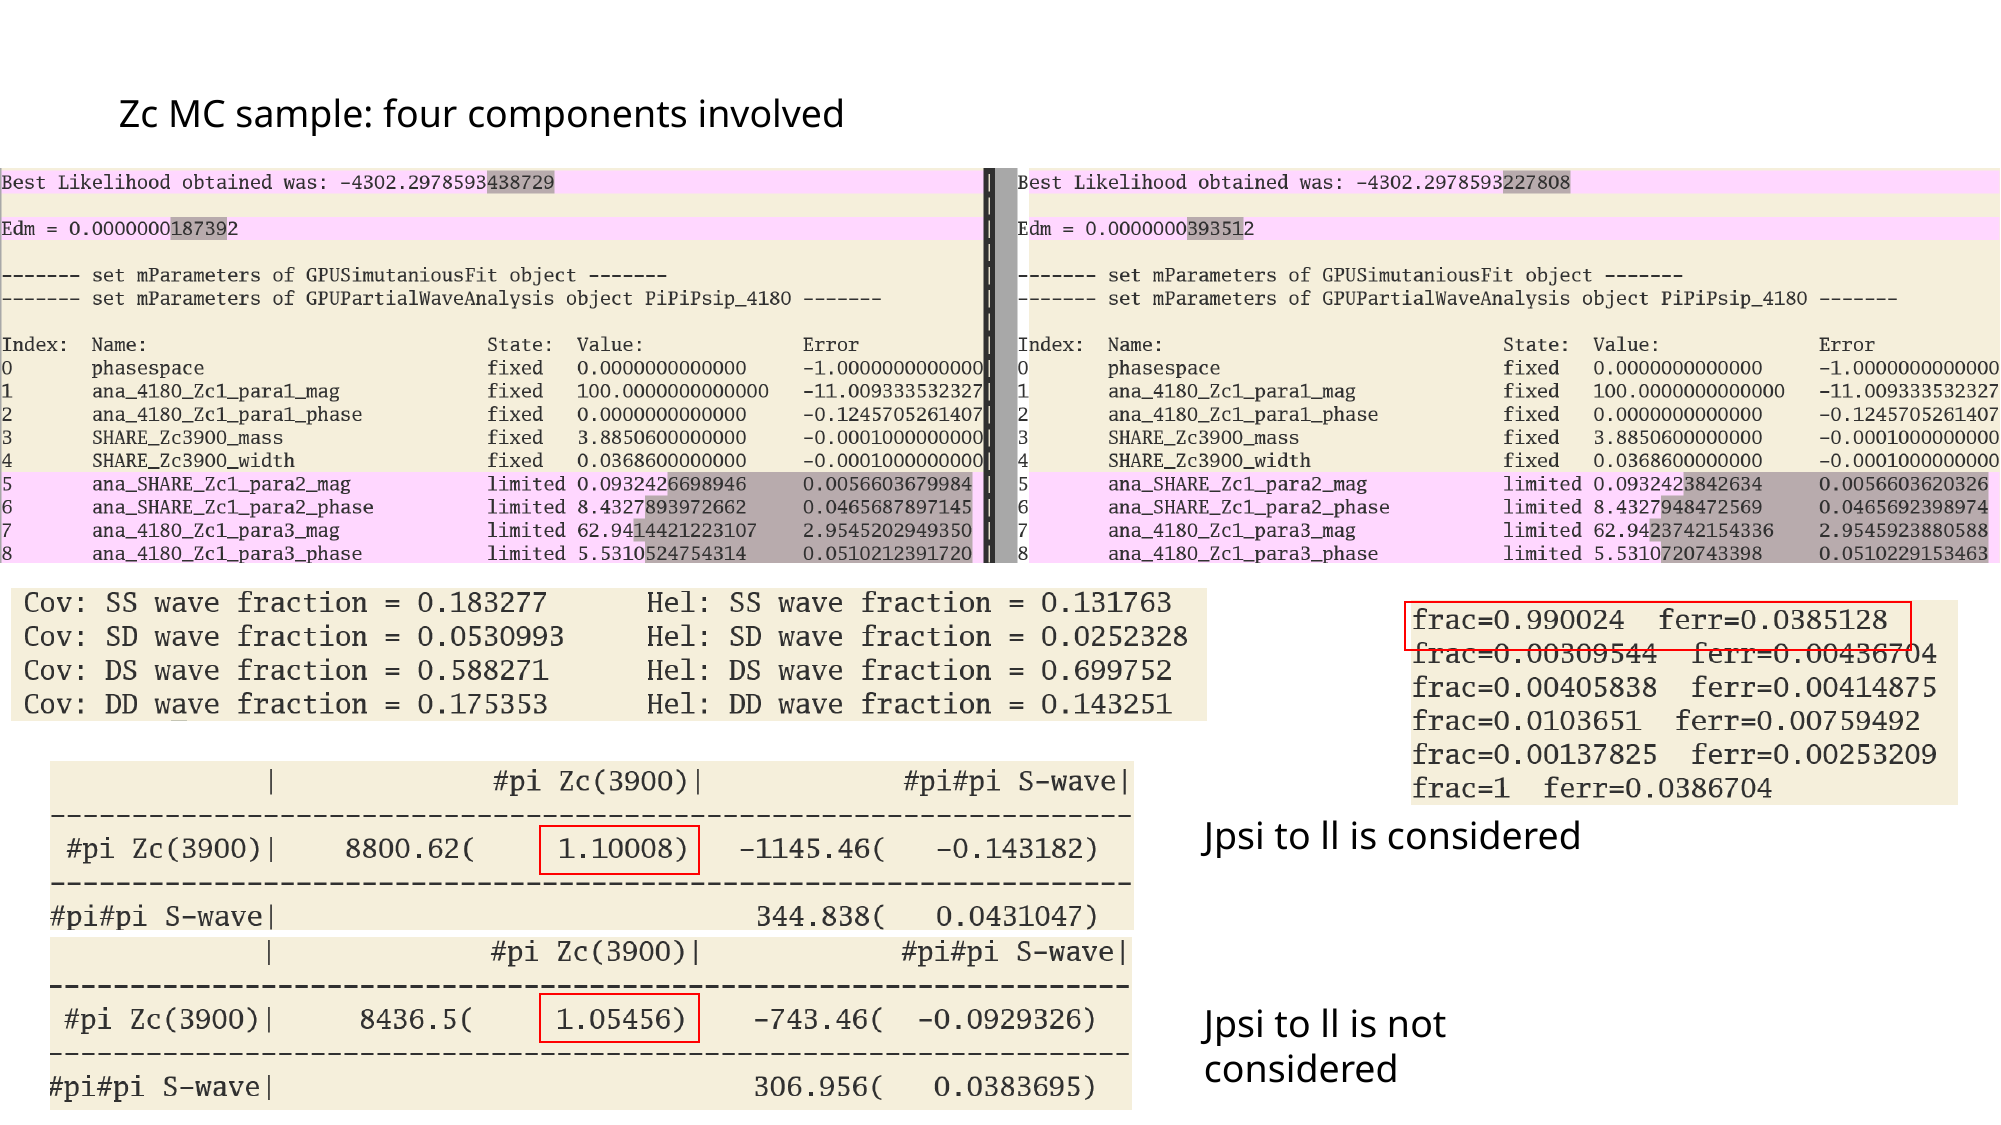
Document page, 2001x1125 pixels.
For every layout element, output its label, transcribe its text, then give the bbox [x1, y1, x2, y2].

text_box Jpsi to ll is considered [1189, 804, 1661, 865]
text_box [1404, 601, 1411, 651]
picture [11, 588, 1208, 721]
picture [0, 168, 2000, 563]
picture [50, 761, 1134, 930]
text_box Jpsi to ll is not considered [1189, 992, 1661, 1098]
picture [1411, 600, 1958, 805]
picture [50, 937, 1132, 1110]
text_box Zc MC sample: four components involved [104, 82, 1010, 143]
